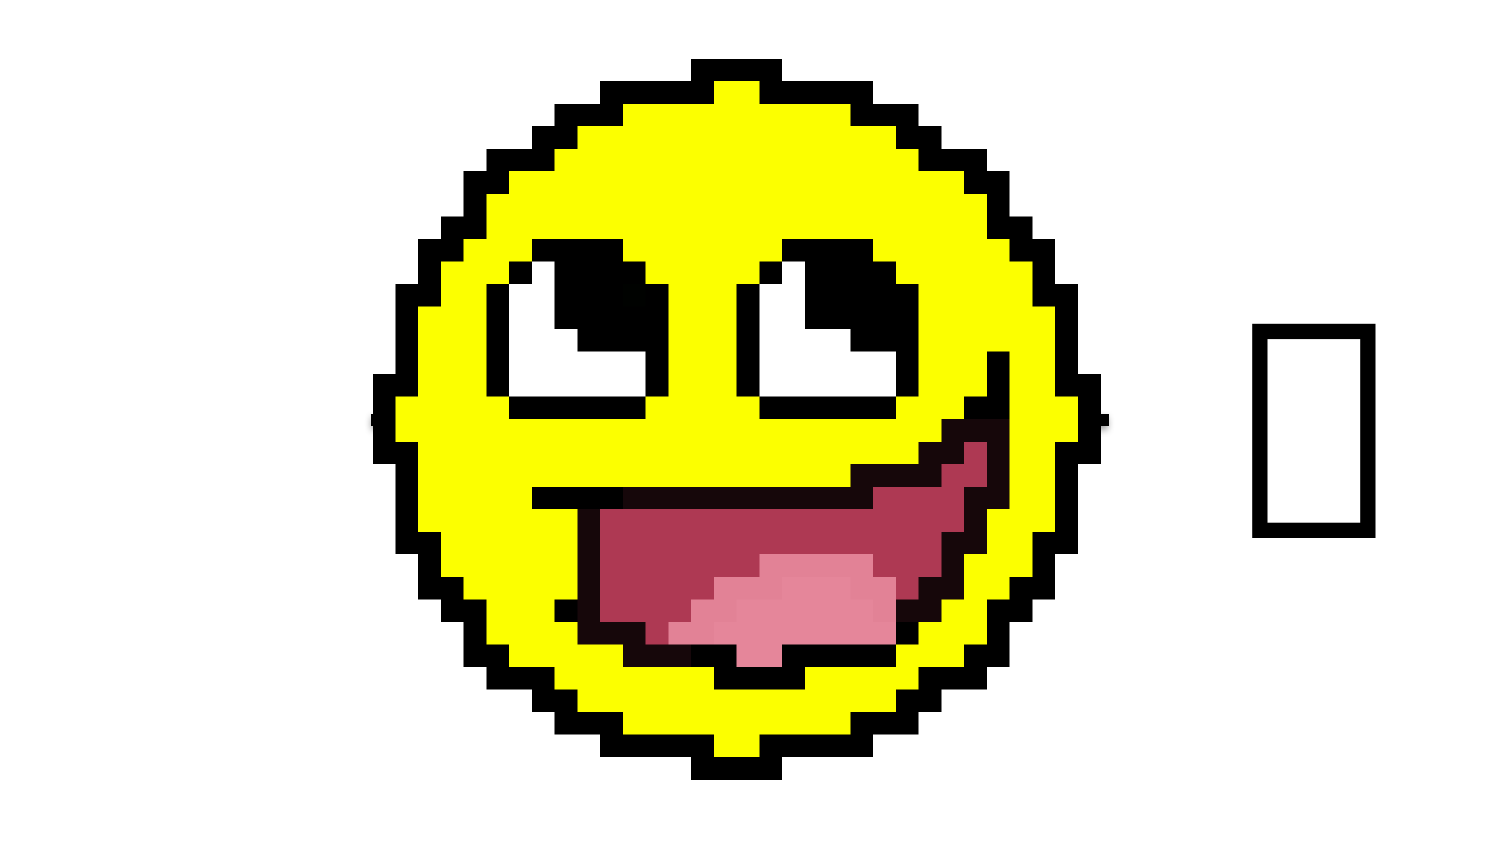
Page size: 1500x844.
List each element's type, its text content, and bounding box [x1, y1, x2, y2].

picture [372, 59, 1101, 780]
text_box  [1209, 230, 1420, 606]
